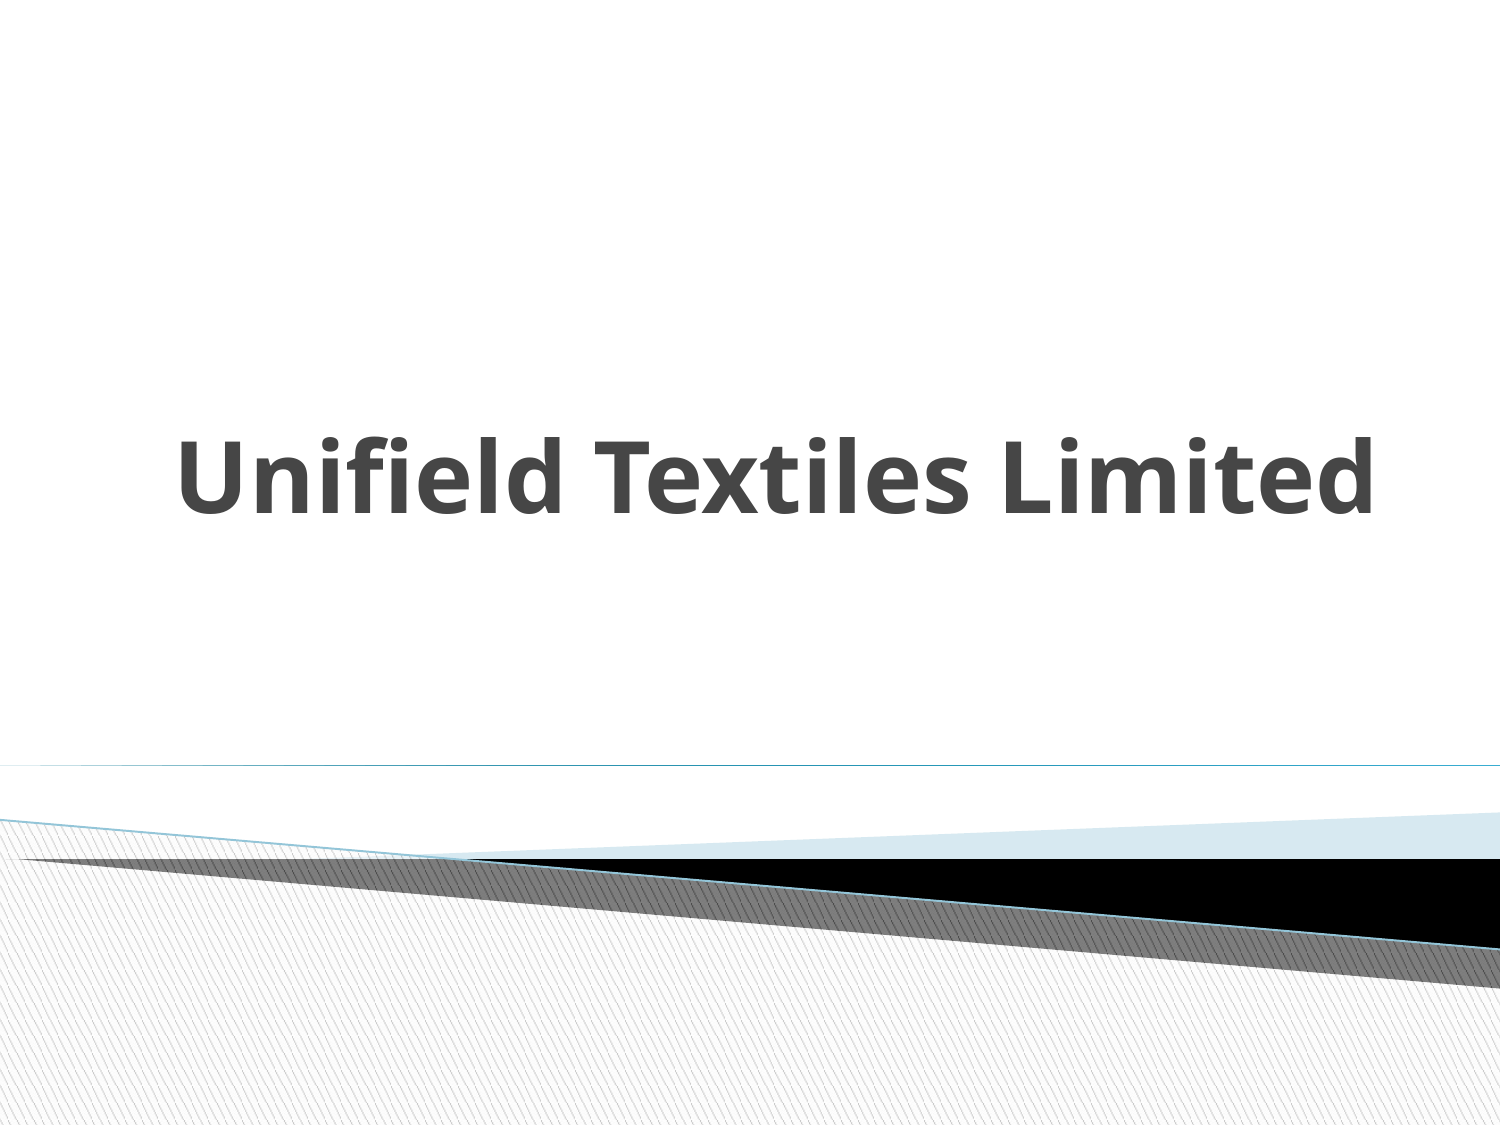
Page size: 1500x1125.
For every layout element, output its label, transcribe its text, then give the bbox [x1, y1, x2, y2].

title Unifield Textiles Limited [120, 374, 1396, 542]
picture [5, 859, 1500, 989]
